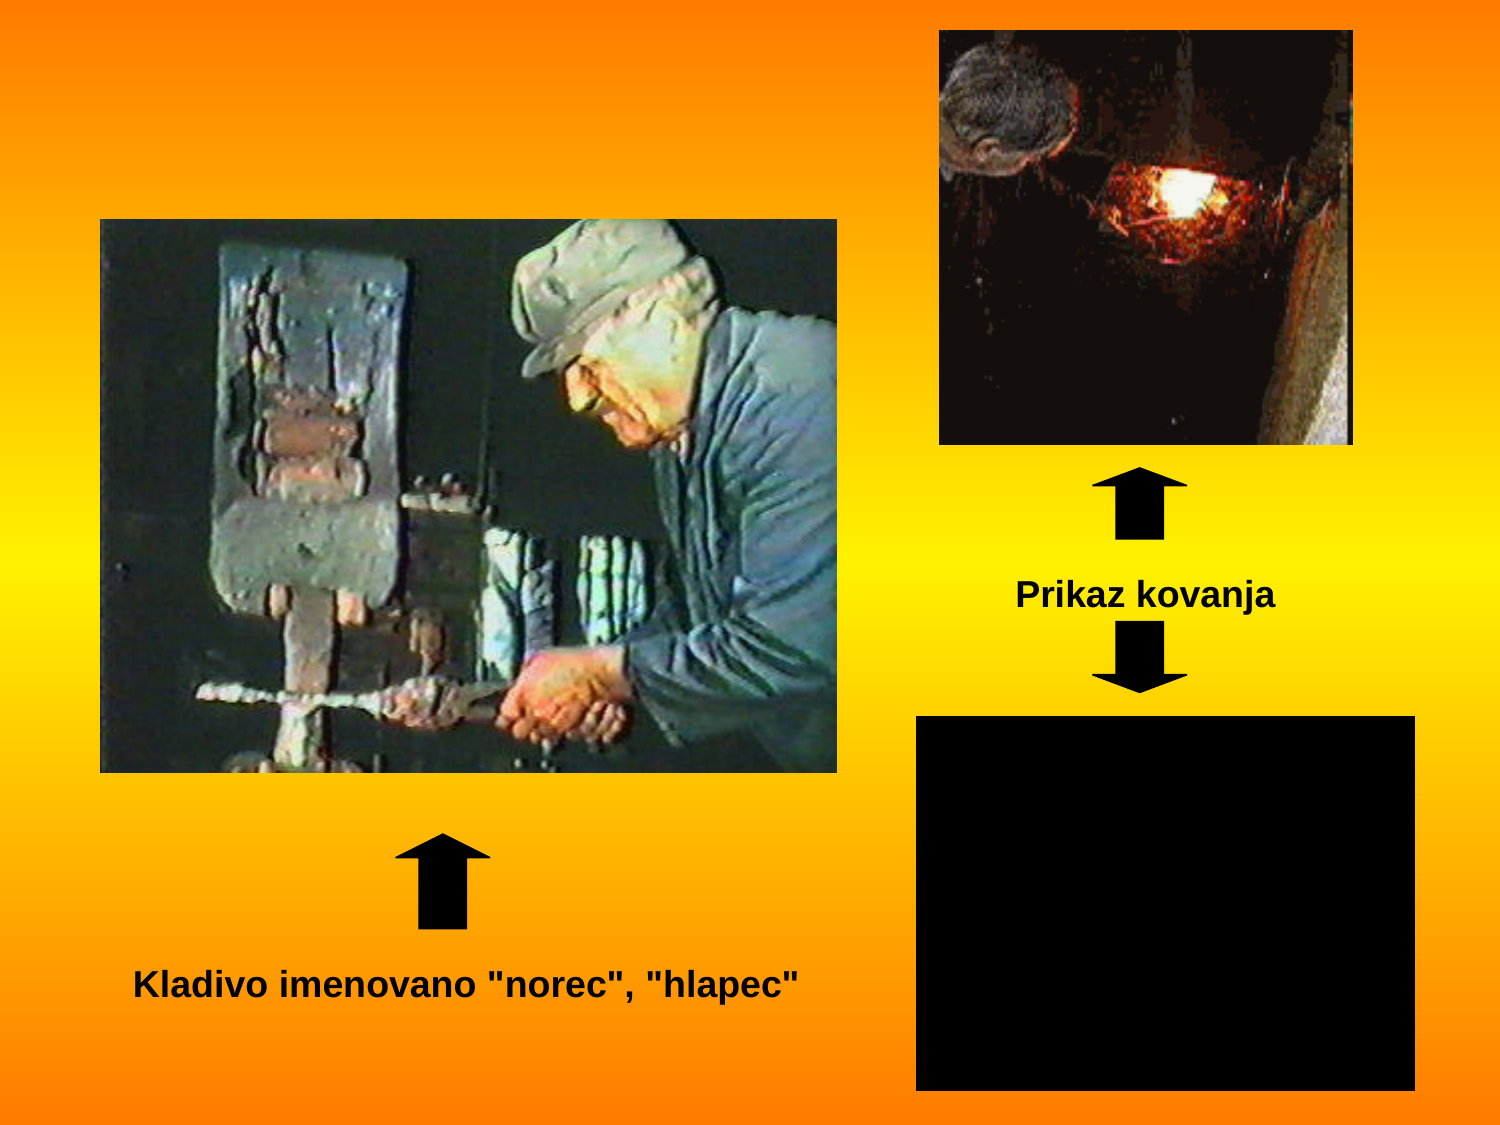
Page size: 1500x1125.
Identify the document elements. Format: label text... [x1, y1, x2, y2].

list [915, 716, 1416, 1092]
text_box [1092, 467, 1188, 539]
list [938, 30, 1353, 445]
text_box [395, 834, 491, 929]
text_box [1092, 621, 1188, 693]
picture [100, 219, 837, 773]
text_box Kladivo imenovano "norec", "hlapec" [100, 952, 833, 1012]
text_box Prikaz kovanja [938, 562, 1353, 623]
